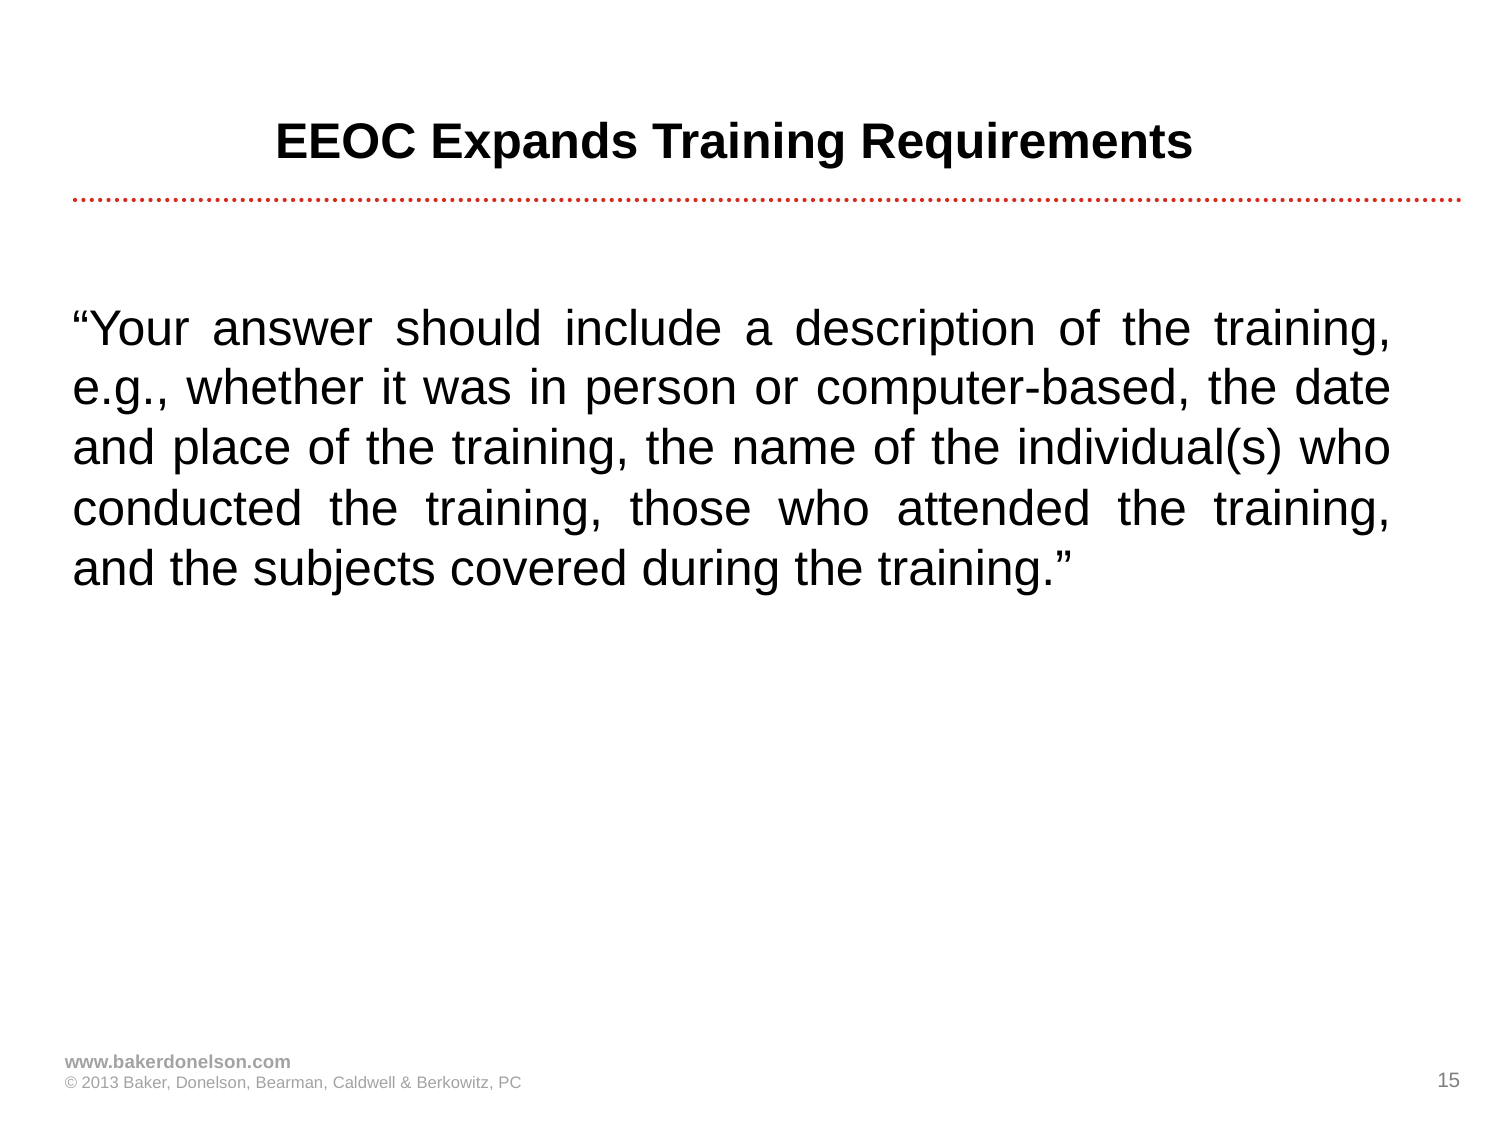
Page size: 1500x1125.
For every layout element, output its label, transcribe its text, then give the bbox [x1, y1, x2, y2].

title EEOC Expands Training Requirements [59, 45, 1410, 233]
list “Your answer should include a description of the training, e.g., whether it was in person or computer-based, the date and place of the training, the name of the individual(s) who conducted the training, those who attended the training, and the subjects covered during the training.” [57, 287, 1408, 975]
